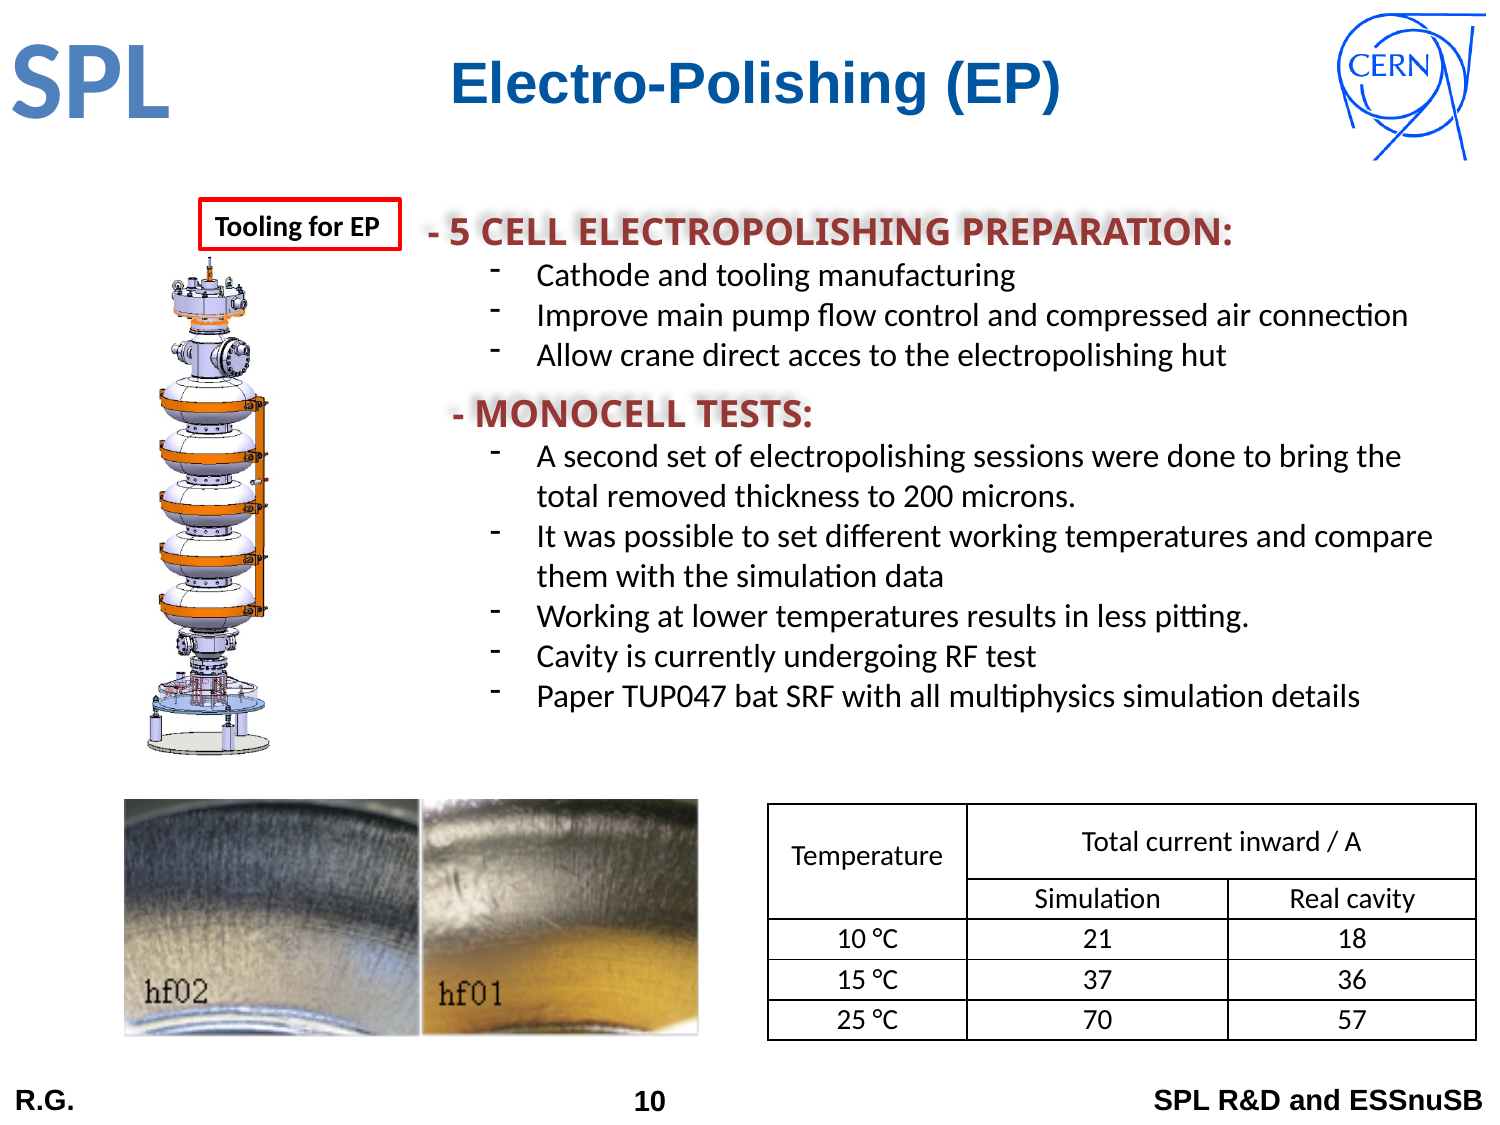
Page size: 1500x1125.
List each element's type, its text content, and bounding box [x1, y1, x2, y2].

table_cell 25 °C [769, 1001, 966, 1039]
table_cell 10 °C [769, 920, 966, 959]
picture [1338, 12, 1486, 161]
text_box Tooling for EP [200, 199, 400, 250]
table_header Total current inward / A [968, 805, 1475, 878]
picture [71, 229, 701, 1041]
table_cell 15 °C [769, 960, 966, 999]
table_cell 57 [1229, 1001, 1475, 1039]
table_cell [769, 879, 966, 918]
table_cell 18 [1229, 920, 1475, 959]
text_box Cathode and tooling manufacturing Improve main pump flow control and compressed air connection Allow crane direct acces to the electropolishing hut [474, 245, 1472, 381]
table_cell 36 [1229, 960, 1475, 999]
text_box - Monocell TESTS: [437, 382, 956, 442]
title Electro-Polishing (EP) [174, 0, 1338, 161]
table_cell 21 [968, 920, 1227, 959]
table_header Temperature [769, 805, 966, 879]
text_box - 5 Cell electropolishing preparation: [412, 200, 1410, 261]
text_box A second set of electropolishing sessions were done to bring the total removed thickness to 200 microns. It was possible to set different working temperatures and compare them with the simulation data Working at lower temperatures results in less pitting. Cavity is currently undergoing RF test Paper TUP047 bat SRF with all multiphysics simulation details [474, 427, 1469, 722]
table_cell Real cavity [1229, 880, 1475, 918]
table_cell 70 [968, 1001, 1227, 1039]
table_cell Simulation [968, 880, 1227, 918]
table_cell 37 [968, 960, 1227, 999]
